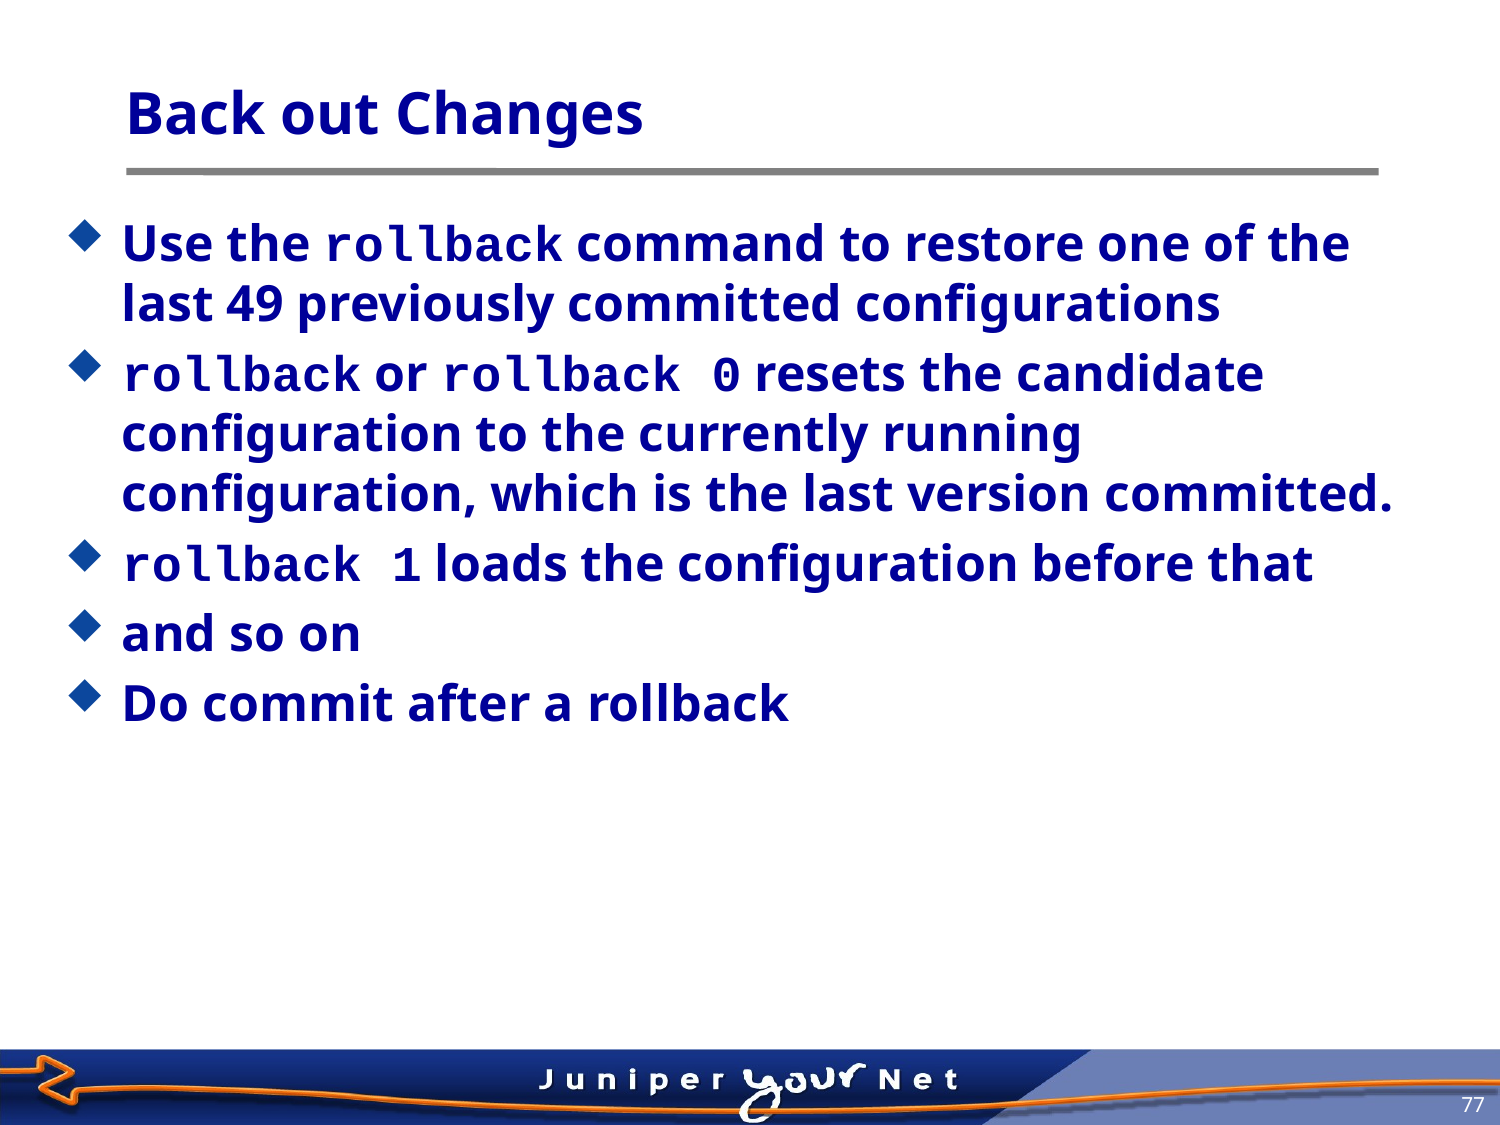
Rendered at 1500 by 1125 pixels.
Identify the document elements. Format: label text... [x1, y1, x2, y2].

picture [0, 1049, 1500, 1125]
title Back out Changes [109, 24, 1410, 155]
list Use the rollback command to restore one of the last 49 previously committed configurations rollback or rollback 0 resets the candidate configuration to the currently running configuration, which is the last version committed. rollback 1 loads the configuration before that and so on Do commit after a rollback [50, 203, 1460, 1035]
